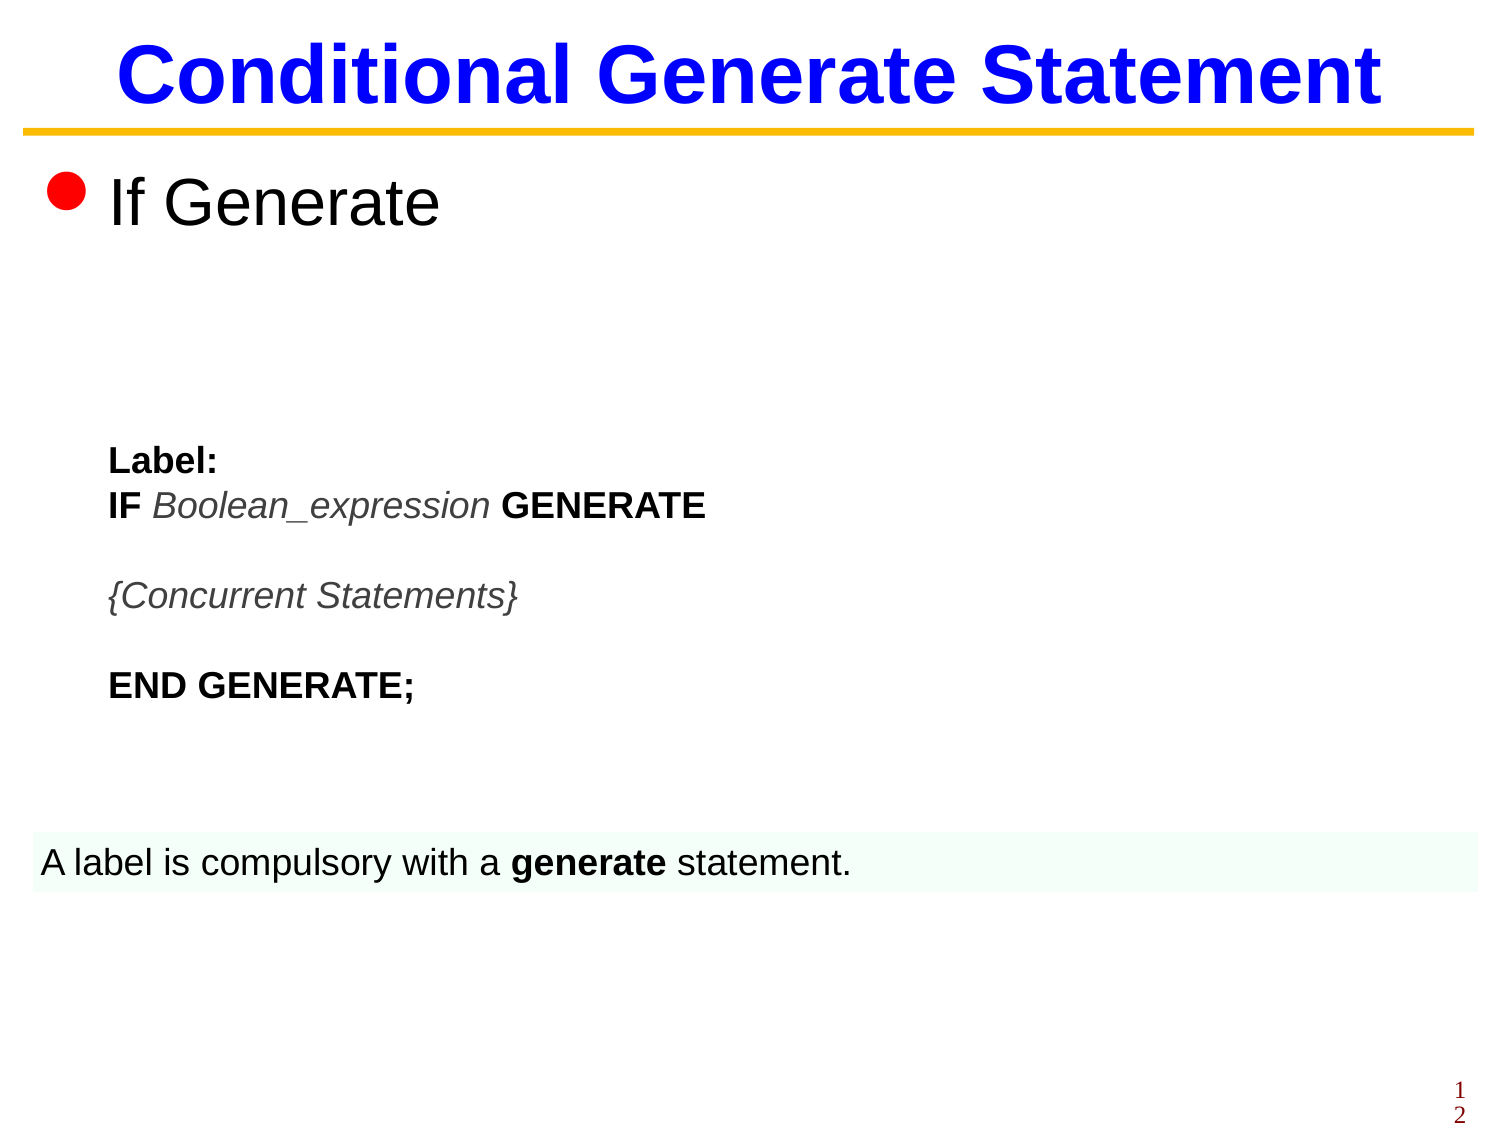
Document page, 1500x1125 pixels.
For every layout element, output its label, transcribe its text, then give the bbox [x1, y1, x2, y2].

table_header A label is compulsory with a generate statement. [33, 832, 1478, 892]
text_box Label: IF Boolean_expression GENERATE {Concurrent Statements} END GENERATE; [93, 428, 1439, 804]
slide_number 12 [1438, 1071, 1479, 1107]
list If Generate [26, 151, 1472, 300]
title Conditional Generate Statement [28, 20, 1472, 121]
